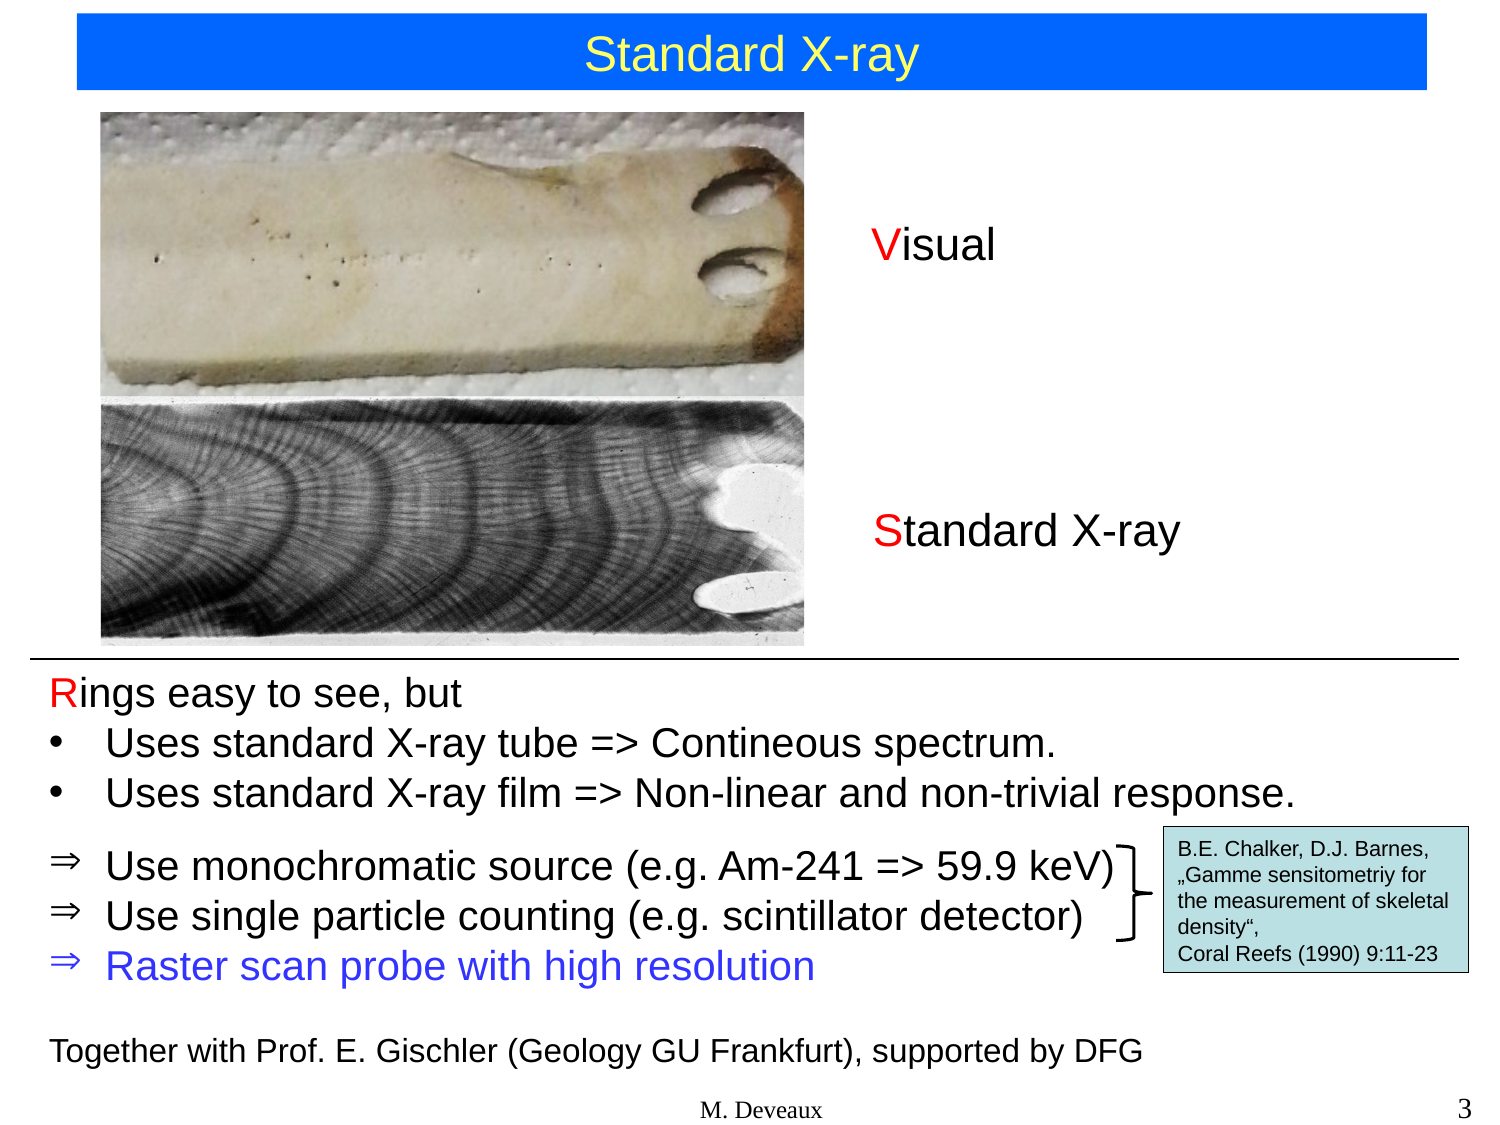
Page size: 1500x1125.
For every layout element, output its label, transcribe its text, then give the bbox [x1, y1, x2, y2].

text_box Rings easy to see, but Uses standard X-ray tube => Contineous spectrum. Uses standard X-ray film => Non-linear and non-trivial response. Use monochromatic source (e.g. Am-241 => 59.9 keV) Use single particle counting (e.g. scintillator detector) Raster scan probe with high resolution Together with Prof. E. Gischler (Geology GU Frankfurt), supported by DFG [34, 666, 1312, 1076]
text_box B.E. Chalker, D.J. Barnes, „Gamme sensitometriy for the measurement of skeletal density“, Coral Reefs (1990) 9:11-23 [1163, 826, 1469, 973]
text_box Visual [856, 207, 1011, 277]
picture [100, 112, 805, 658]
text_box [1116, 845, 1153, 942]
footer M. Deveaux [206, 1086, 1317, 1125]
title Standard X-ray [76, 13, 1427, 91]
picture [327, 660, 577, 873]
slide_number 3 [1387, 1082, 1488, 1119]
text_box Standard X-ray [858, 492, 1197, 563]
